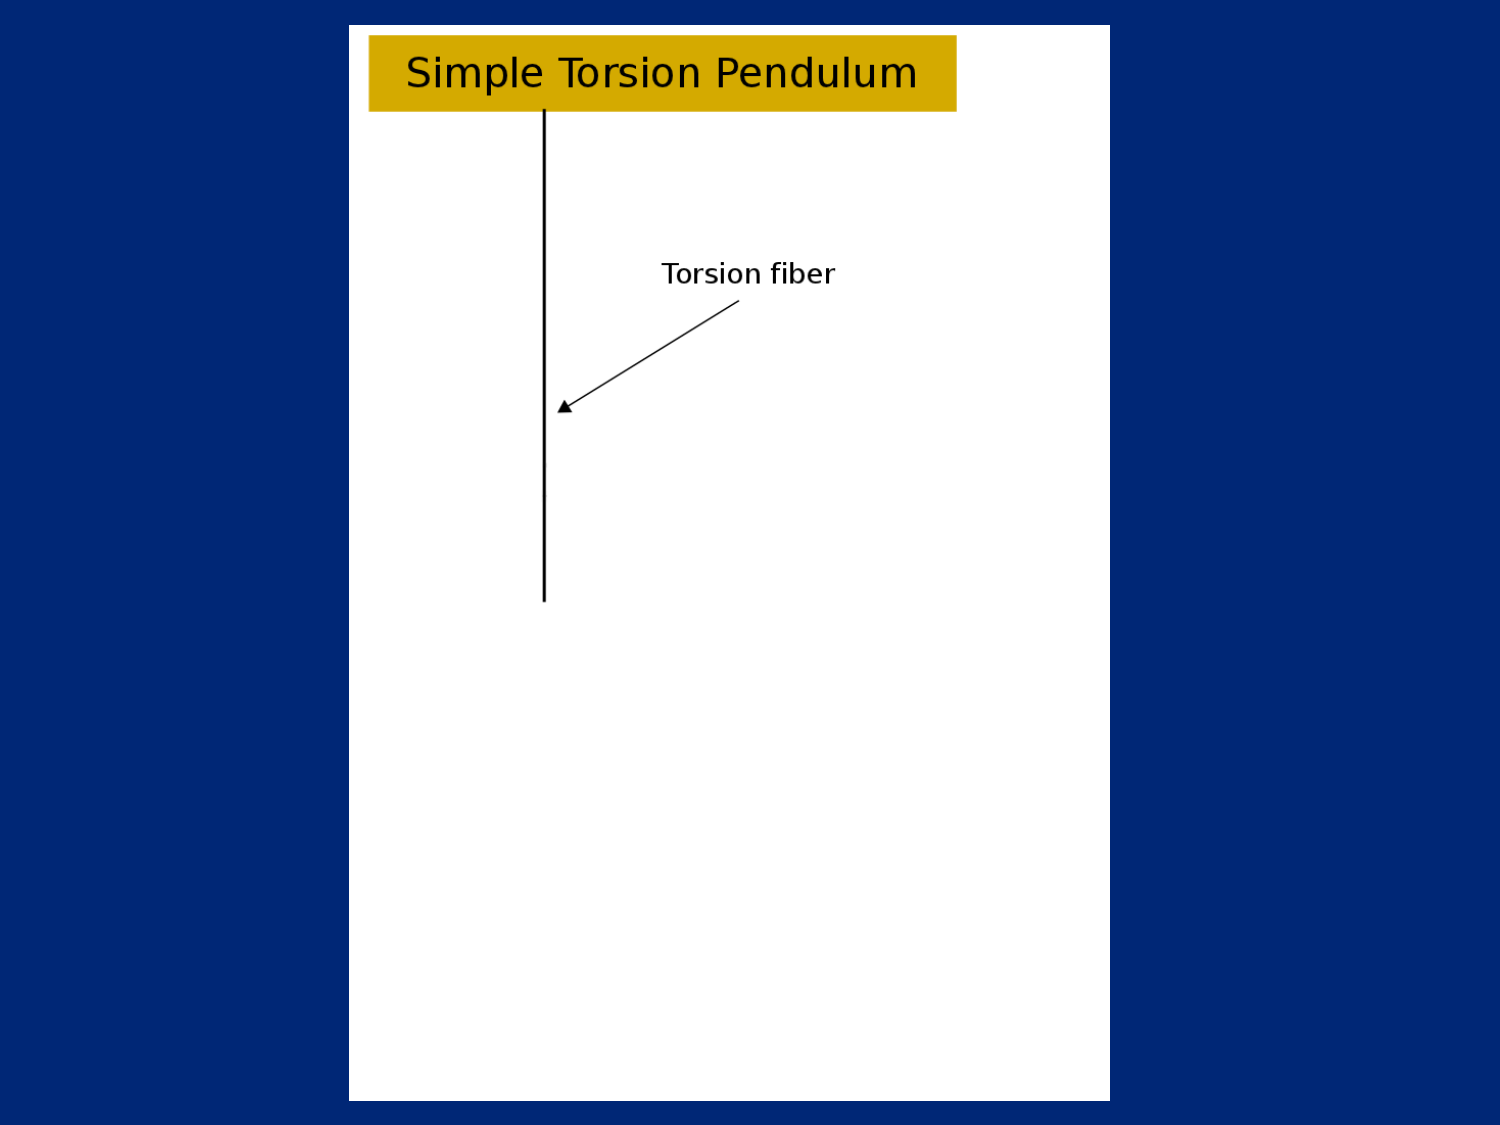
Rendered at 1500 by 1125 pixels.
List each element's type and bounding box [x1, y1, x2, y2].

list [349, 25, 1111, 1101]
